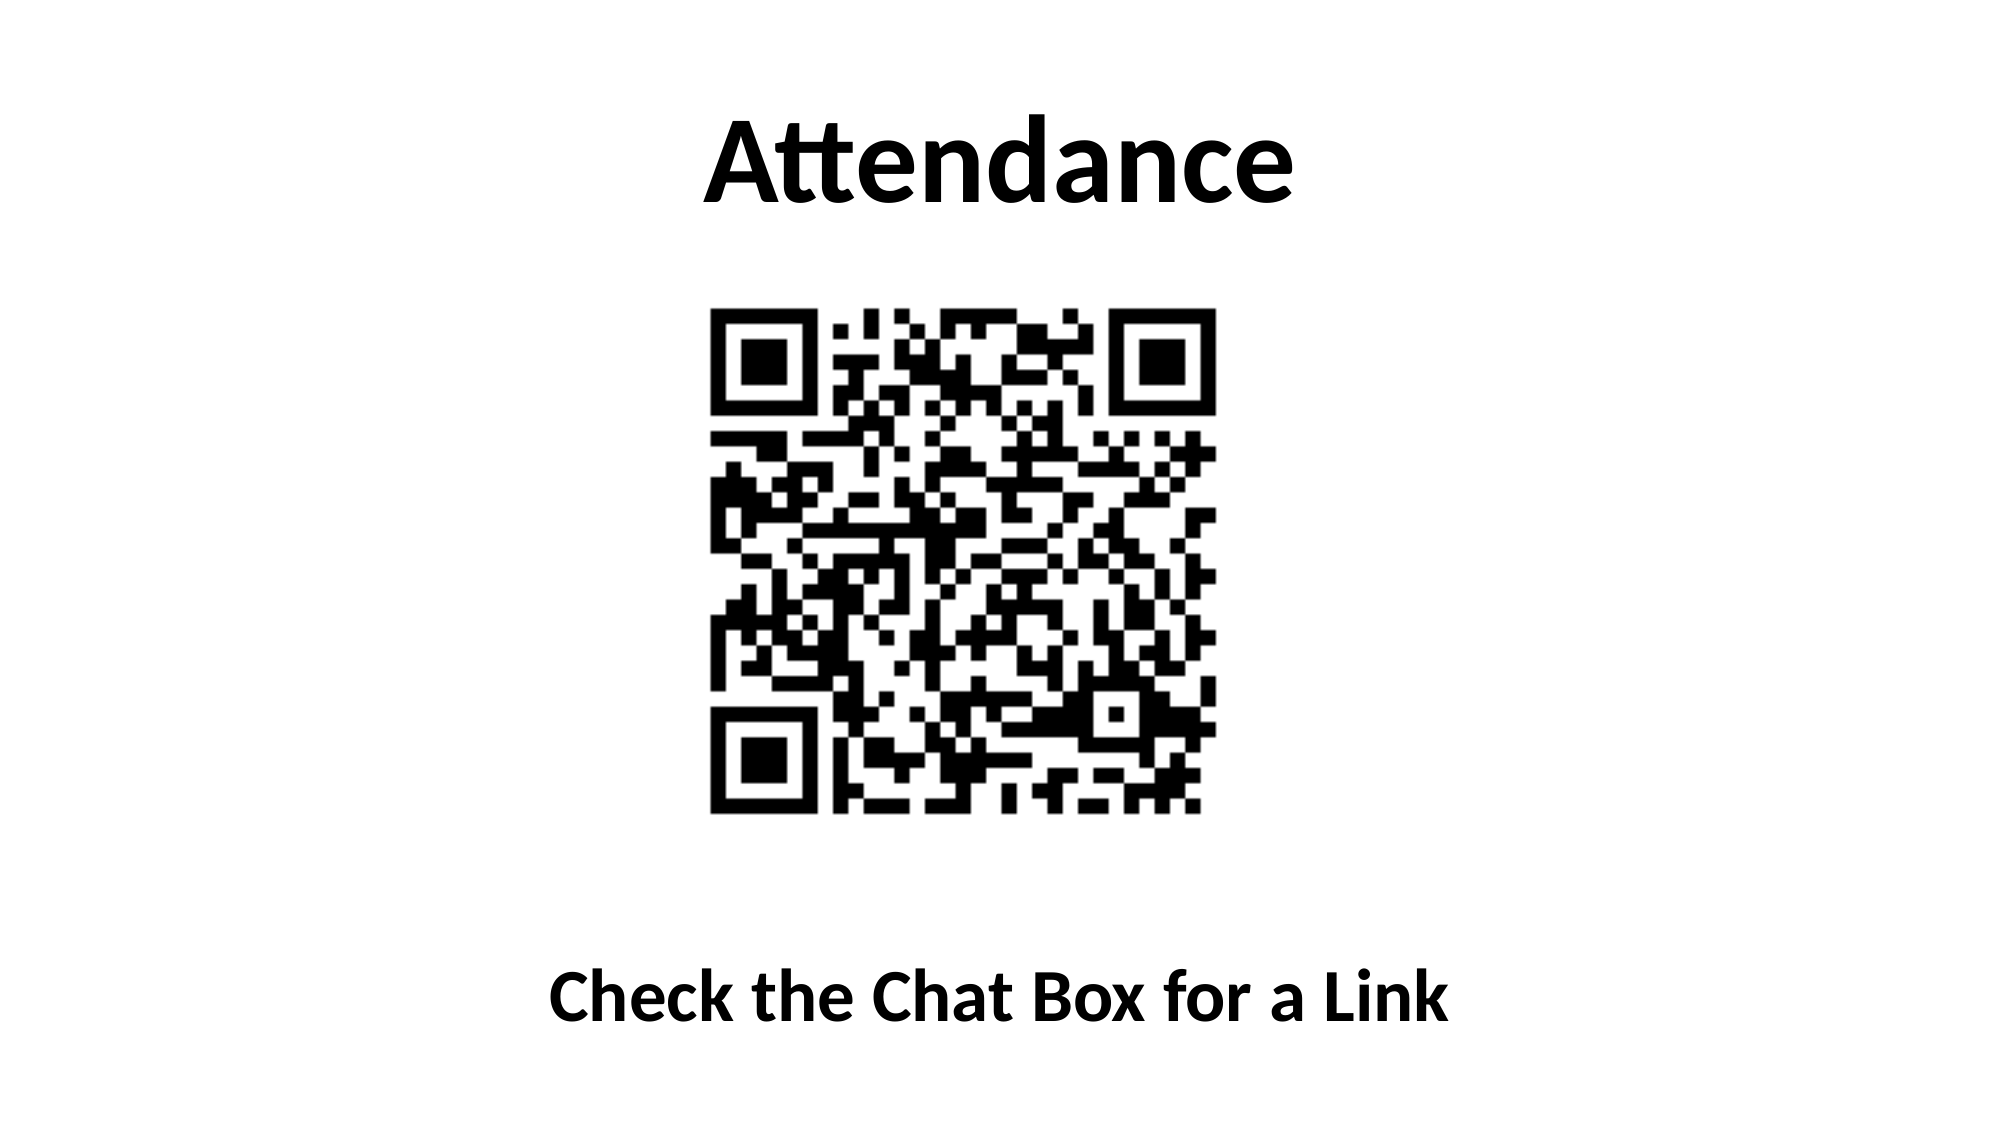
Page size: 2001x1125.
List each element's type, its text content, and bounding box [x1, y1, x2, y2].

list Check the Chat Box for a Link [0, 948, 2000, 1078]
title Attendance [0, 53, 2000, 271]
picture [645, 243, 1283, 881]
